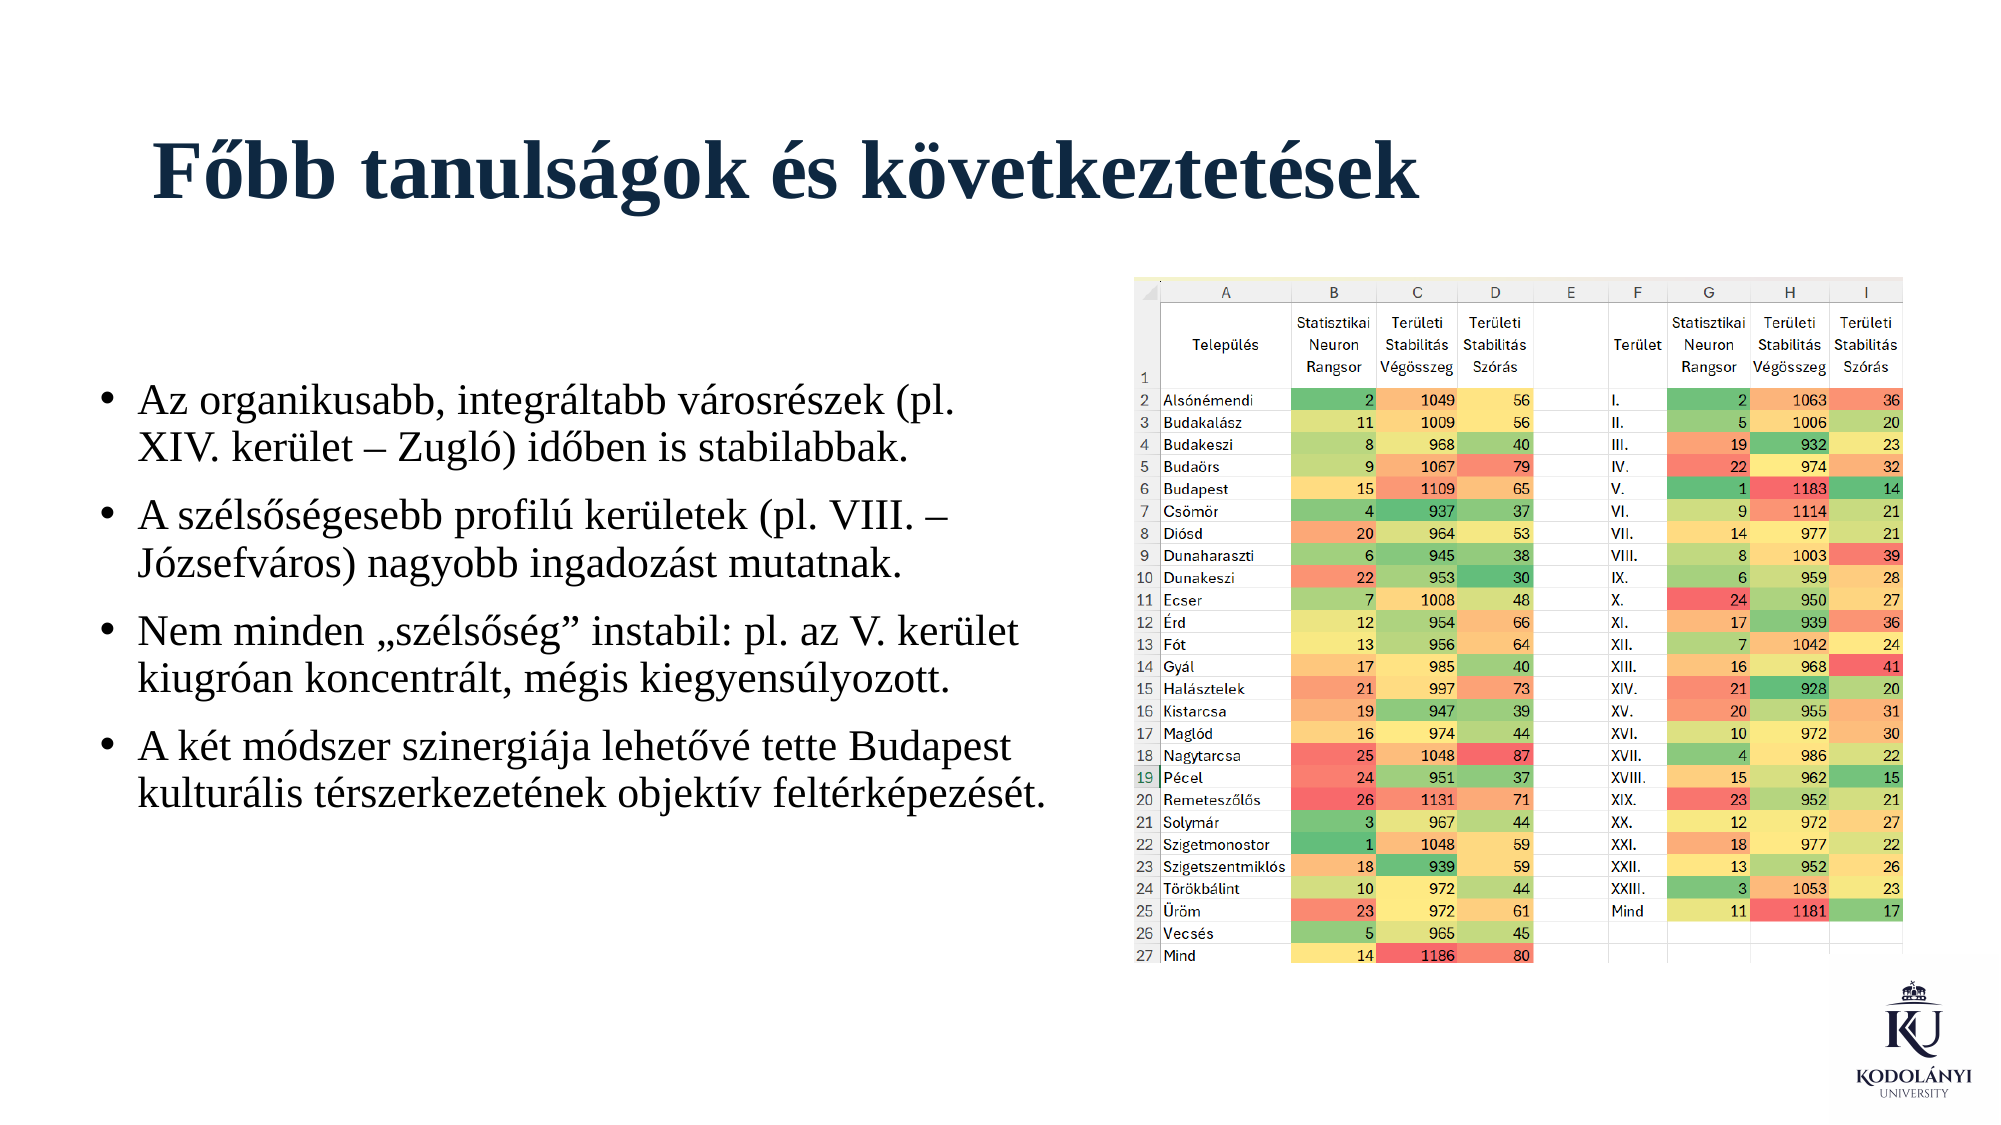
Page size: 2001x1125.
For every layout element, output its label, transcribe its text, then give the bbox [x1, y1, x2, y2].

title Főbb tanulságok és következtetések [137, 59, 1863, 278]
list Az organikusabb, integráltabb városrészek (pl. XIV. kerület – Zugló) időben is stabilabbak. A szélsőségesebb profilú kerületek (pl. VIII. – Józsefváros) nagyobb ingadozást mutatnak. Nem minden „szélsőség” instabil: pl. az V. kerület kiugróan koncentrált, mégis kiegyensúlyozott. A két módszer szinergiája lehetővé tette Budapest kulturális térszerkezetének objektív feltérképezését. [84, 369, 1064, 871]
picture [1134, 276, 2000, 1125]
